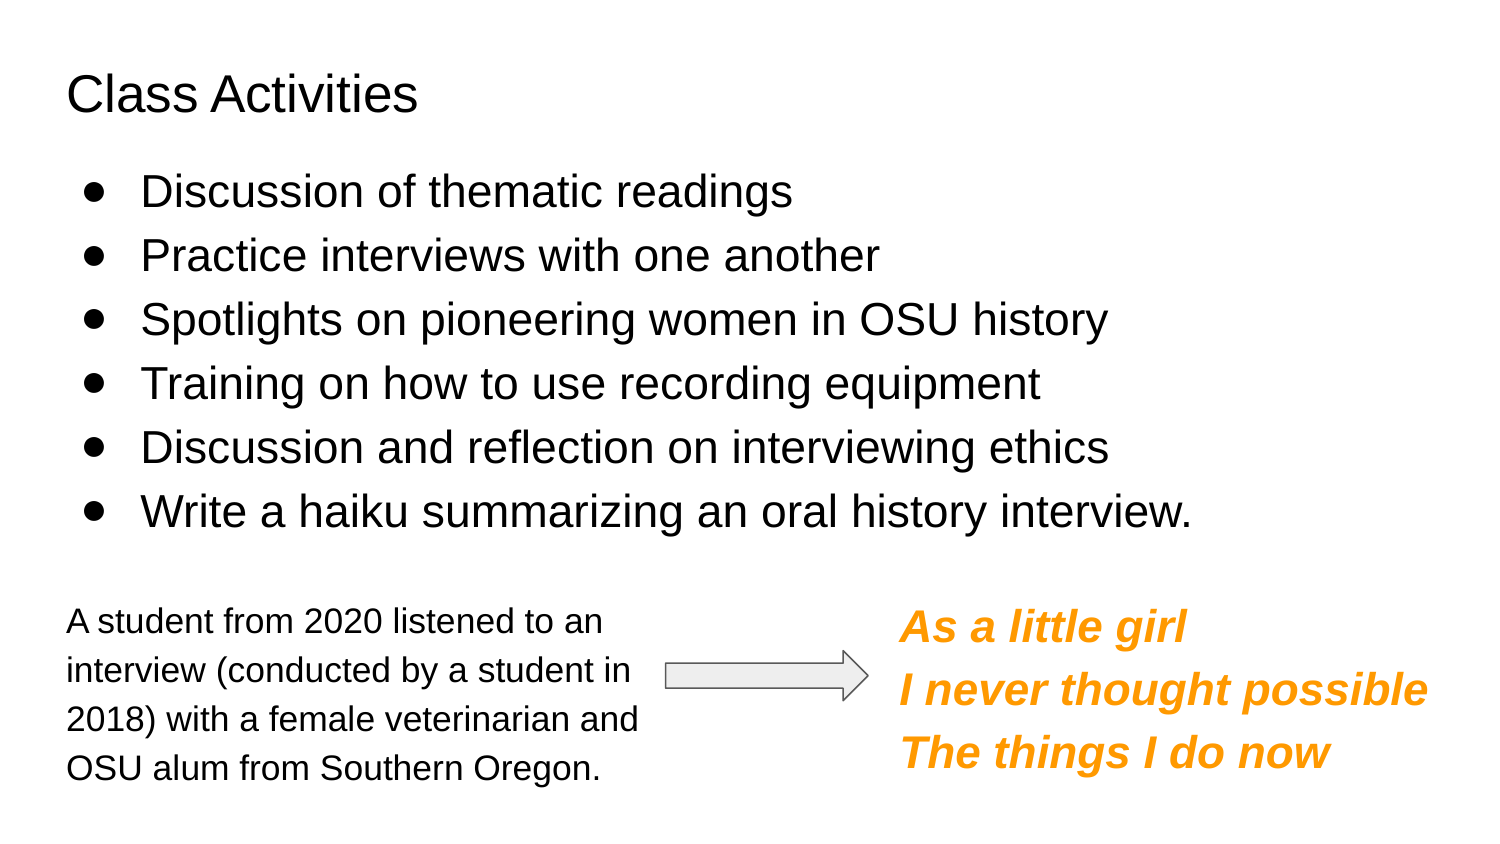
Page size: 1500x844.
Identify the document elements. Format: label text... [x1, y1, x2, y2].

text_box As a little girl I never thought possible The things I do now [884, 573, 1483, 793]
text_box [665, 650, 869, 701]
title Class Activities [51, 44, 1449, 138]
text_box A student from 2020 listened to an interview (conducted by a student in 2018) with a female veterinarian and OSU alum from Southern Oregon. [51, 576, 689, 803]
list Discussion of thematic readings Practice interviews with one another Spotlights on pioneering women in OSU history Training on how to use recording equipment Discussion and reflection on interviewing ethics Write a haiku summarizing an oral history interview. [51, 138, 1483, 553]
